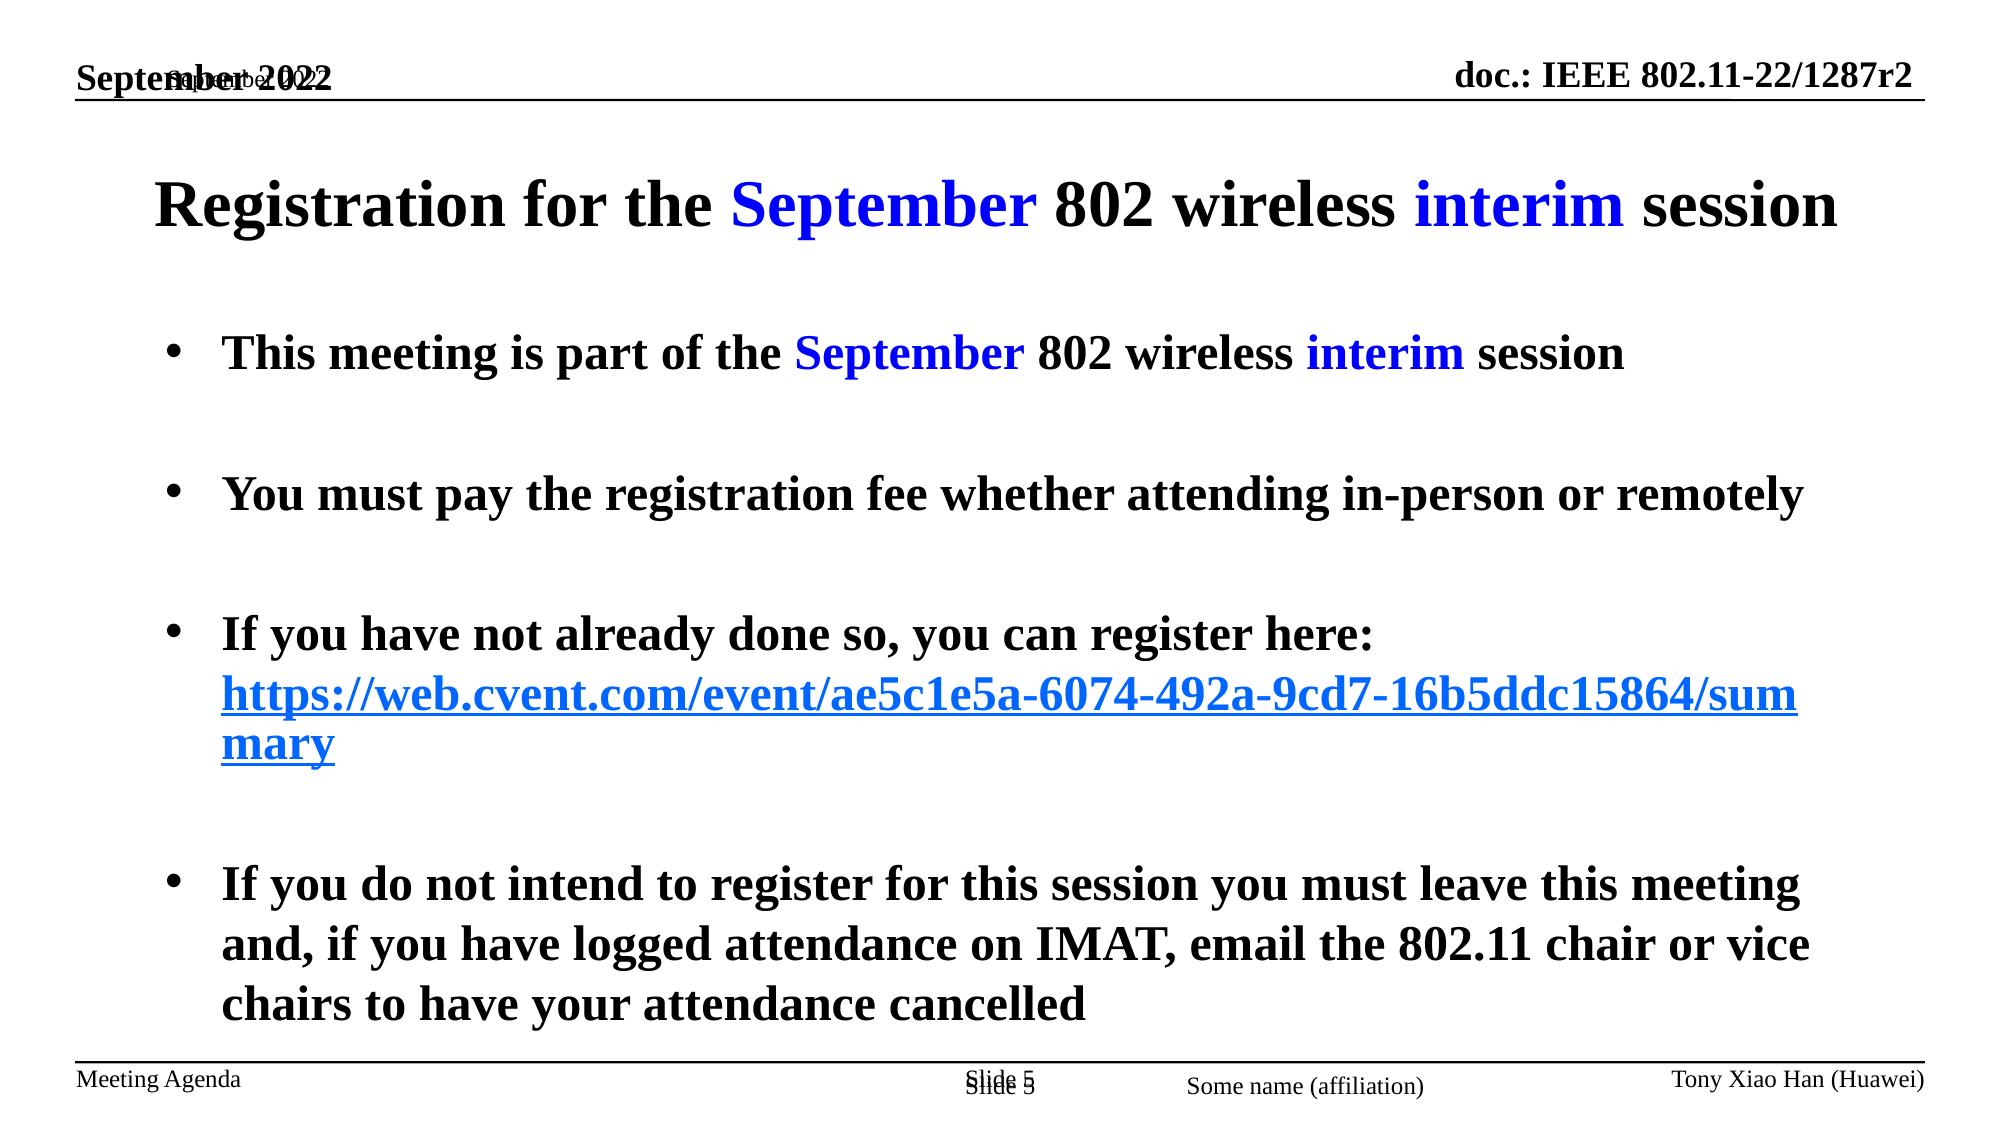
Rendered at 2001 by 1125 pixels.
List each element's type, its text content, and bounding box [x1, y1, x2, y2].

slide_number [152, 54, 563, 100]
slide_number Slide 5 [950, 1062, 1066, 1122]
title Registration for the September 802 wireless interim session [125, 112, 1869, 288]
footer Some name (affiliation) [1171, 1062, 1869, 1092]
list This meeting is part of the September 802 wireless interim session You must pay the registration fee whether attending in-person or remotely If you have not already done so, you can register here: https://web.cvent.com/event/ae5c1e5a-6074-492a-9cd7-16b5ddc15864/summary If you do not intend to register for this session you must leave this meeting and, if you have logged attendance on IMAT, email the 802.11 chair or vice chairs to have your attendance cancelled [150, 312, 1850, 1063]
